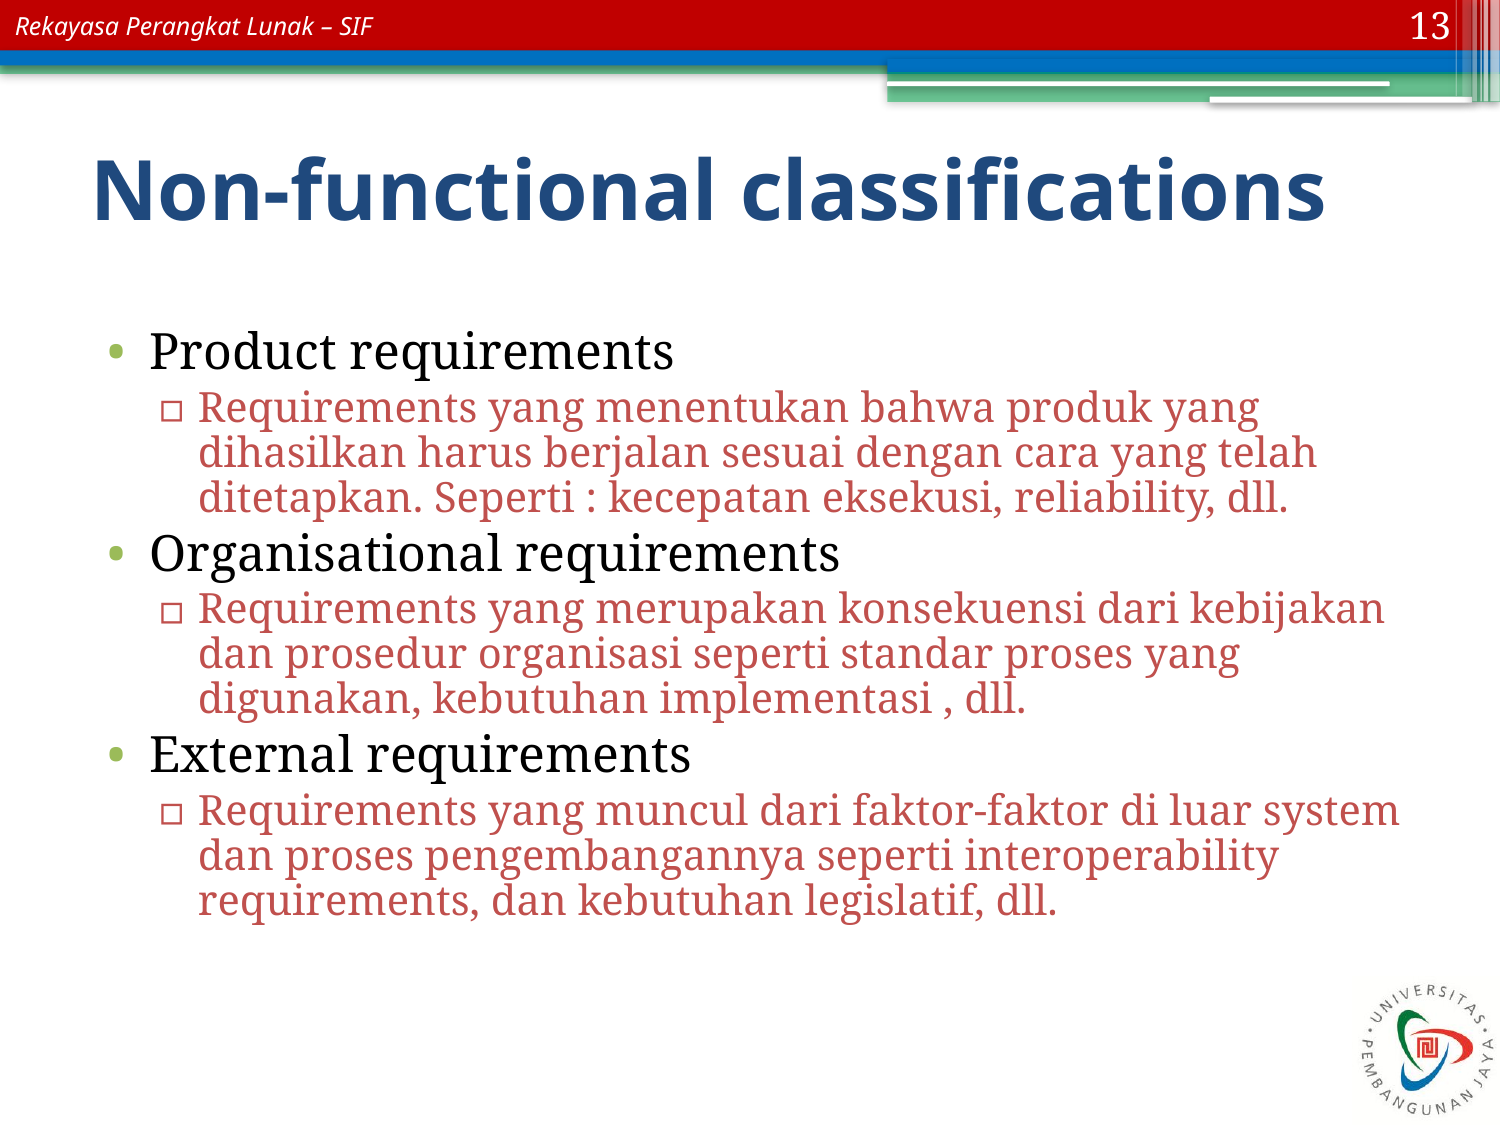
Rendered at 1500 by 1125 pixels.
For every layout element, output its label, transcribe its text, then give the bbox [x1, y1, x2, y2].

list Product requirements Requirements yang menentukan bahwa produk yang dihasilkan harus berjalan sesuai dengan cara yang telah ditetapkan. Seperti : kecepatan eksekusi, reliability, dll. Organisational requirements Requirements yang merupakan konsekuensi dari kebijakan dan prosedur organisasi seperti standar proses yang digunakan, kebutuhan implementasi , dll. External requirements Requirements yang muncul dari faktor-faktor di luar system dan proses pengembangannya seperti interoperability requirements, dan kebutuhan legislatif, dll. [75, 318, 1425, 1029]
slide_number 13 [1340, 0, 1466, 61]
picture [1352, 976, 1500, 1125]
title Non-functional classifications [75, 99, 1425, 275]
